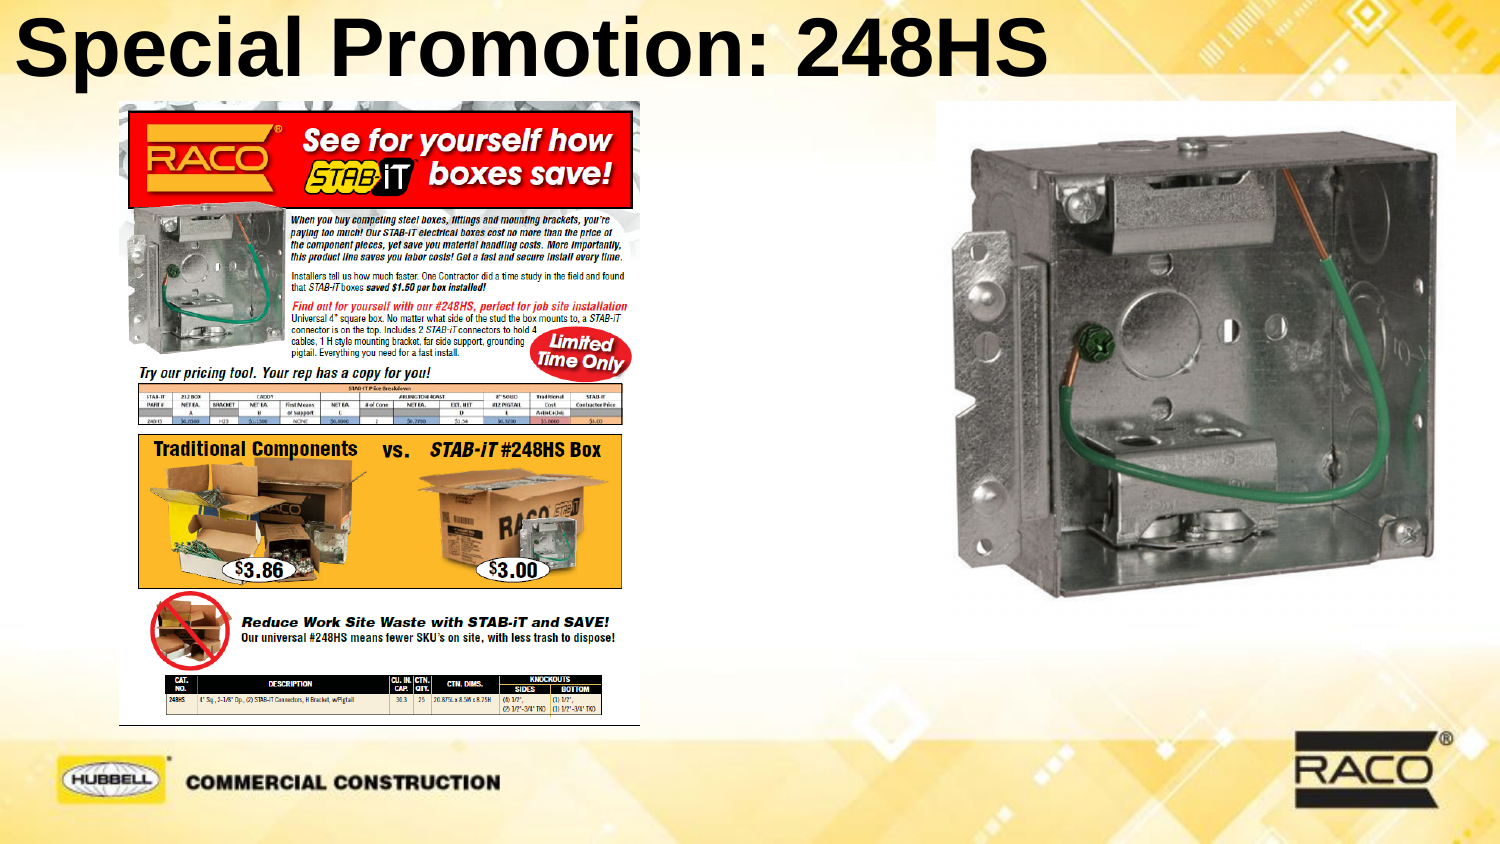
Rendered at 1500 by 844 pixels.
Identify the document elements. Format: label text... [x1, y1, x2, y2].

text_box Special Promotion: 248HS [0, 0, 1466, 101]
picture [0, 0, 1500, 844]
